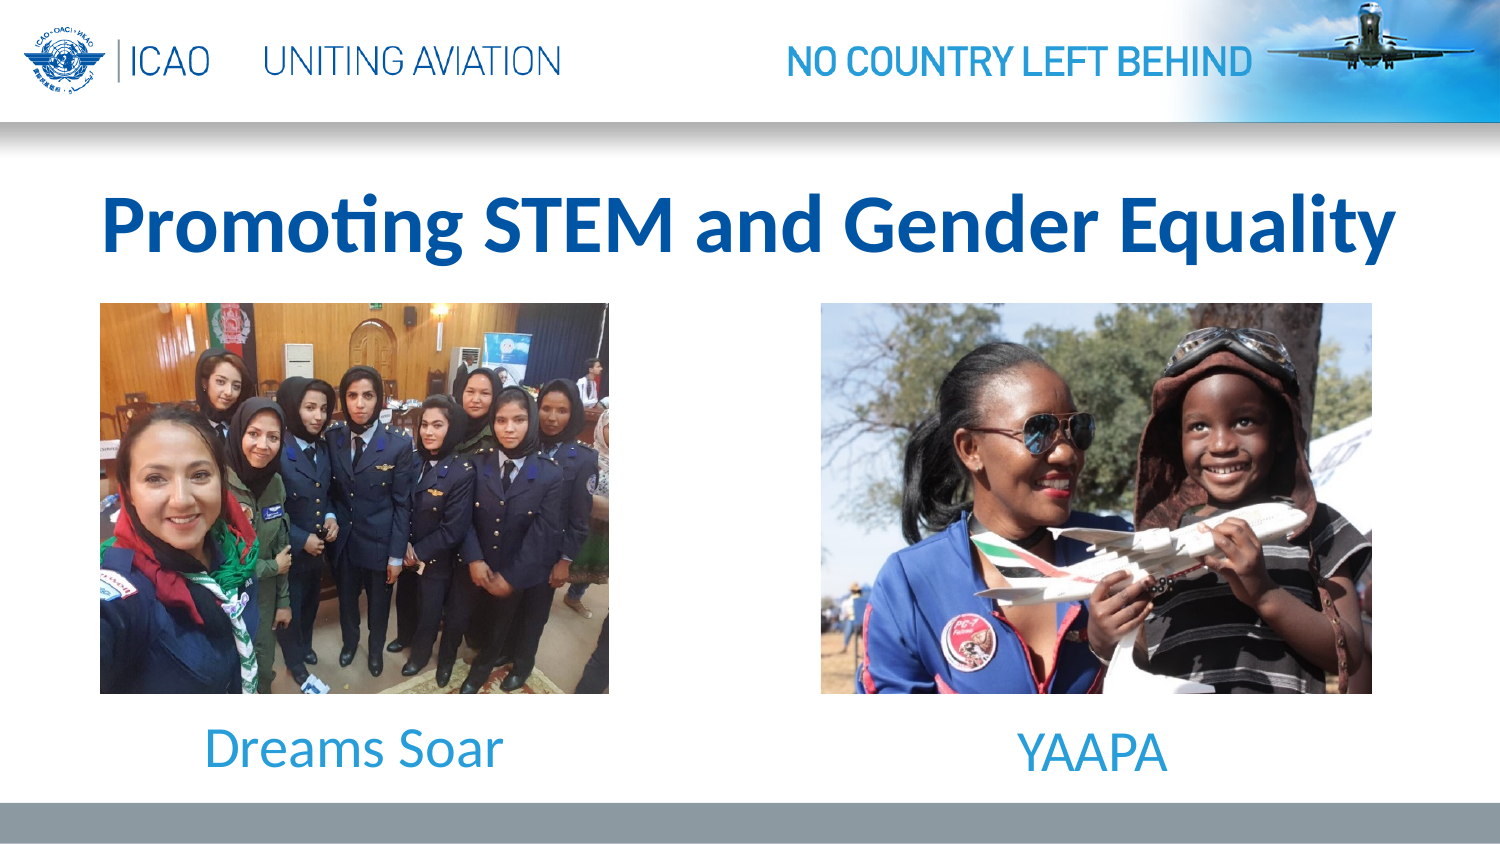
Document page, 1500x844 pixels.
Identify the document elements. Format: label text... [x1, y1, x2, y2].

title Promoting STEM and Gender Equality [75, 161, 1425, 303]
text_box YAAPA [868, 705, 1317, 791]
picture [0, 0, 1500, 161]
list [100, 303, 609, 694]
text_box Dreams Soar [159, 702, 550, 787]
picture [820, 303, 1373, 694]
